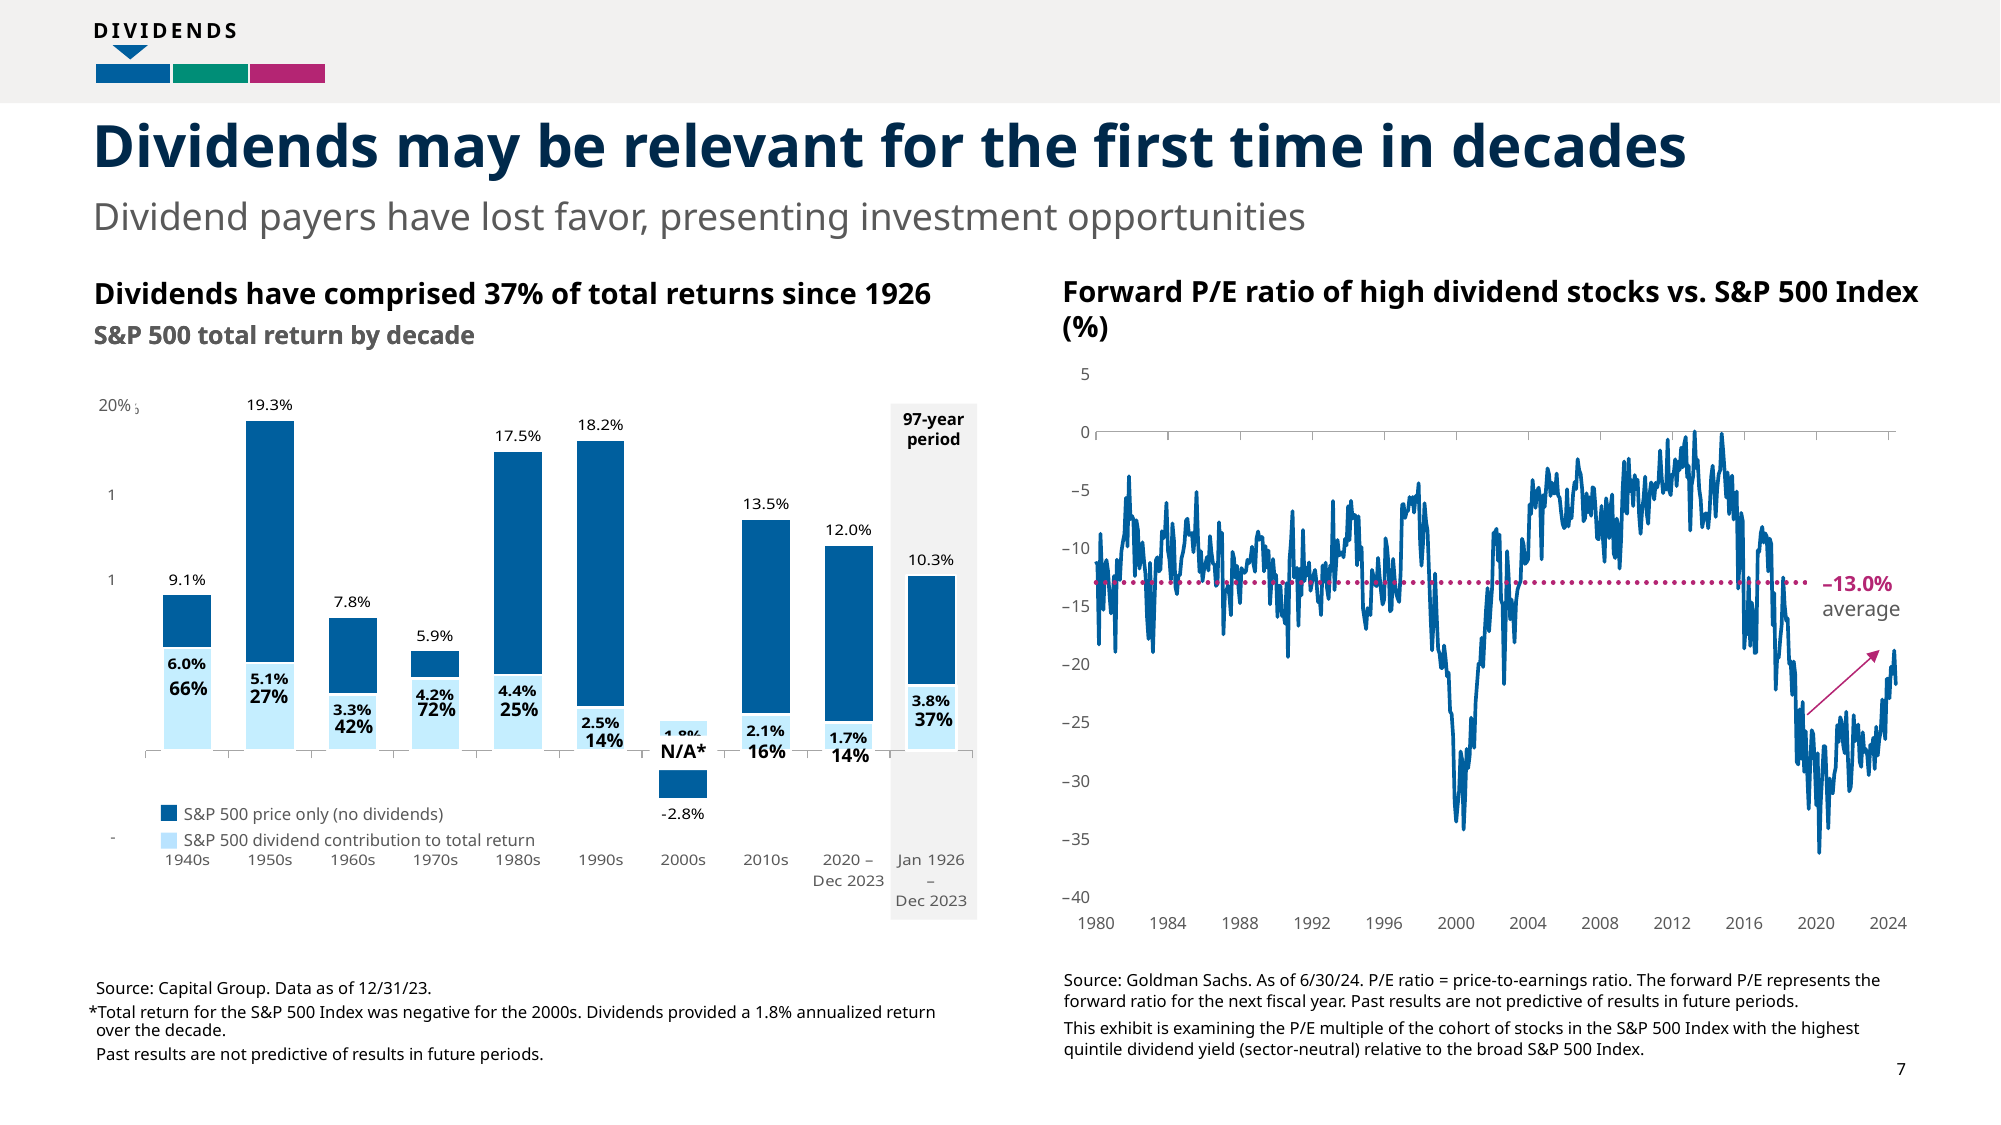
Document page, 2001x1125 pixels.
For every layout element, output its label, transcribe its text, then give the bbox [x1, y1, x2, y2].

text_box 7 [1771, 1065, 1907, 1082]
text_box Dividend payers have lost favor, presenting investment opportunities [92, 193, 1960, 239]
chart [1043, 349, 1925, 947]
table_header [96, 64, 170, 83]
title Dividends may be relevant for the first time in decades [92, 114, 1905, 182]
text_box Source: Goldman Sachs. As of 6/30/24. P/E ratio = price-to-earnings ratio. The forward P/E represents the forward ratio for the next fiscal year. Past results are not predictive of results in future periods. This exhibit is examining the P/E multiple of the cohort of stocks in the S&P 500 Index with the highest quintile dividend yield (sector-neutral) relative to the broad S&P 500 Index. [1063, 956, 1902, 1059]
table_header [250, 64, 325, 83]
footer Source: Capital Group. Data as of 12/31/23. *Total return for the S&P 500 Index was negative for the 2000s. Dividends provided a 1.8% annualized return over the decade. Past results are not predictive of results in future periods. [88, 412, 975, 1065]
text_box [112, 45, 148, 60]
table_header [173, 64, 248, 83]
text_box Dividends have comprised 37% of total returns since 1926 [93, 274, 976, 310]
text_box DIVIDENDS [93, 17, 278, 43]
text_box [1806, 649, 1880, 716]
text_box S&P 500 total return by decade [93, 319, 898, 350]
text_box Forward P/E ratio of high dividend stocks vs. S&P 500 Index (%) [1062, 273, 1925, 344]
chart [94, 394, 976, 911]
text_box [888, 401, 979, 922]
